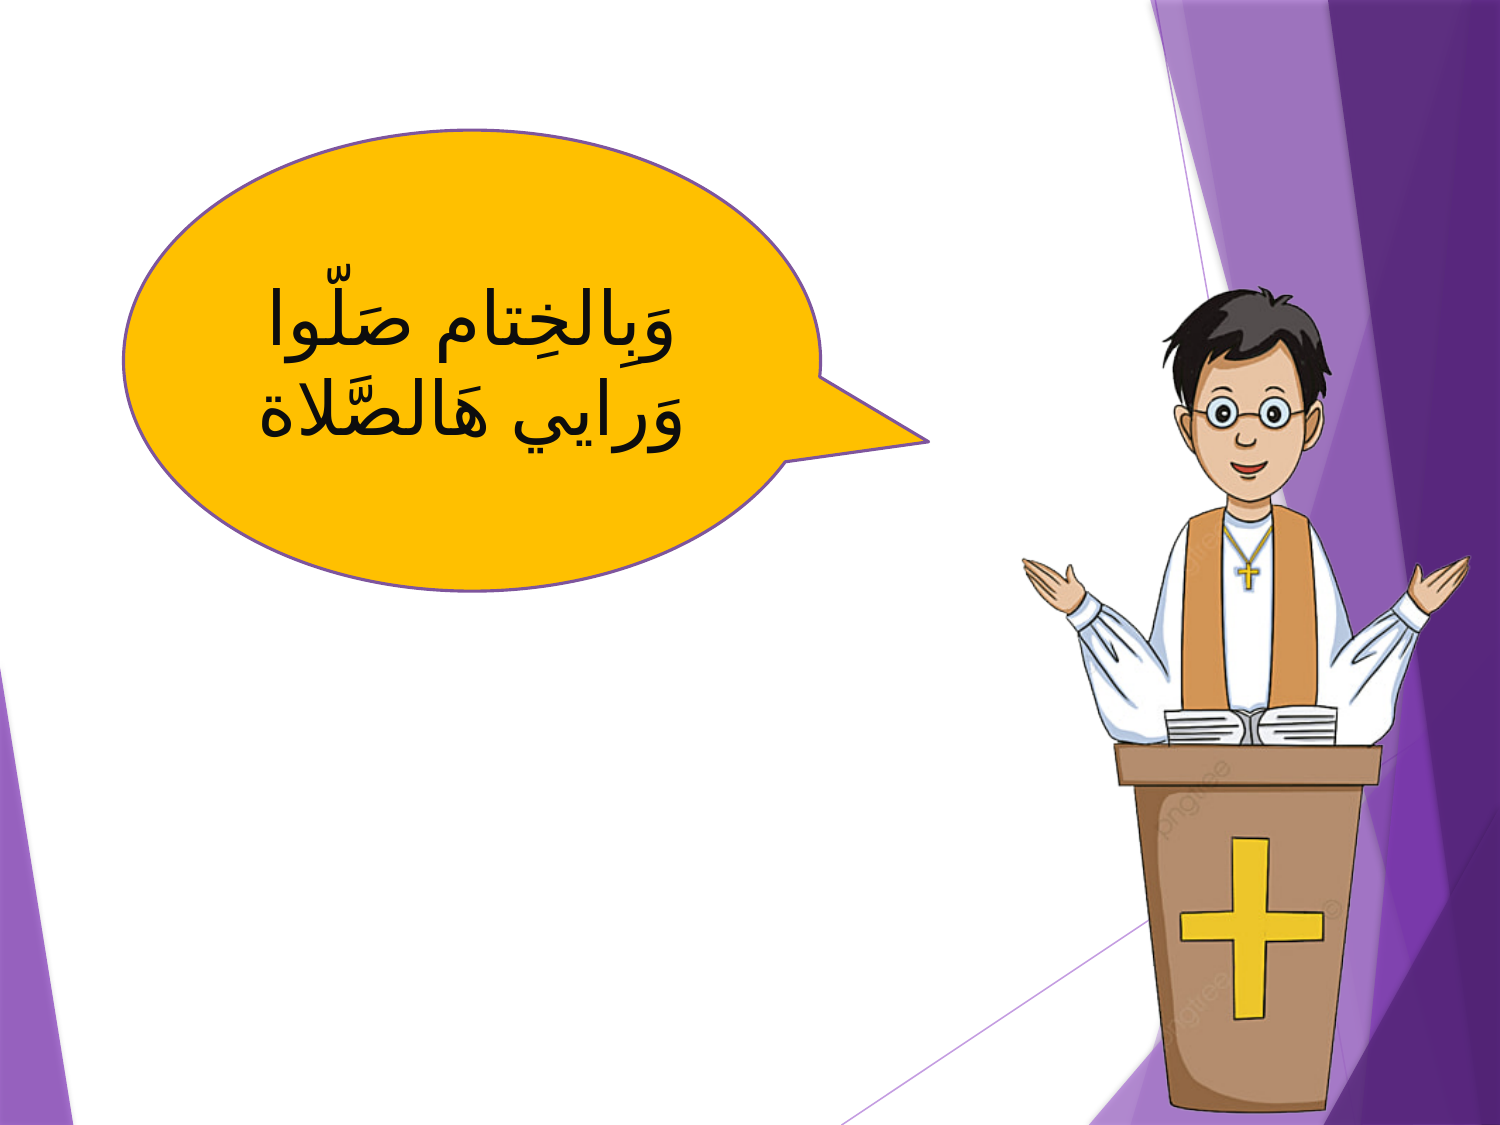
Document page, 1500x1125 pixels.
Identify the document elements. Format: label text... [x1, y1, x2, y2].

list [795, 244, 1500, 1125]
text_box وَبِالخِتام صَلّوا وَرايي هَالصَّلاة [121, 128, 790, 593]
